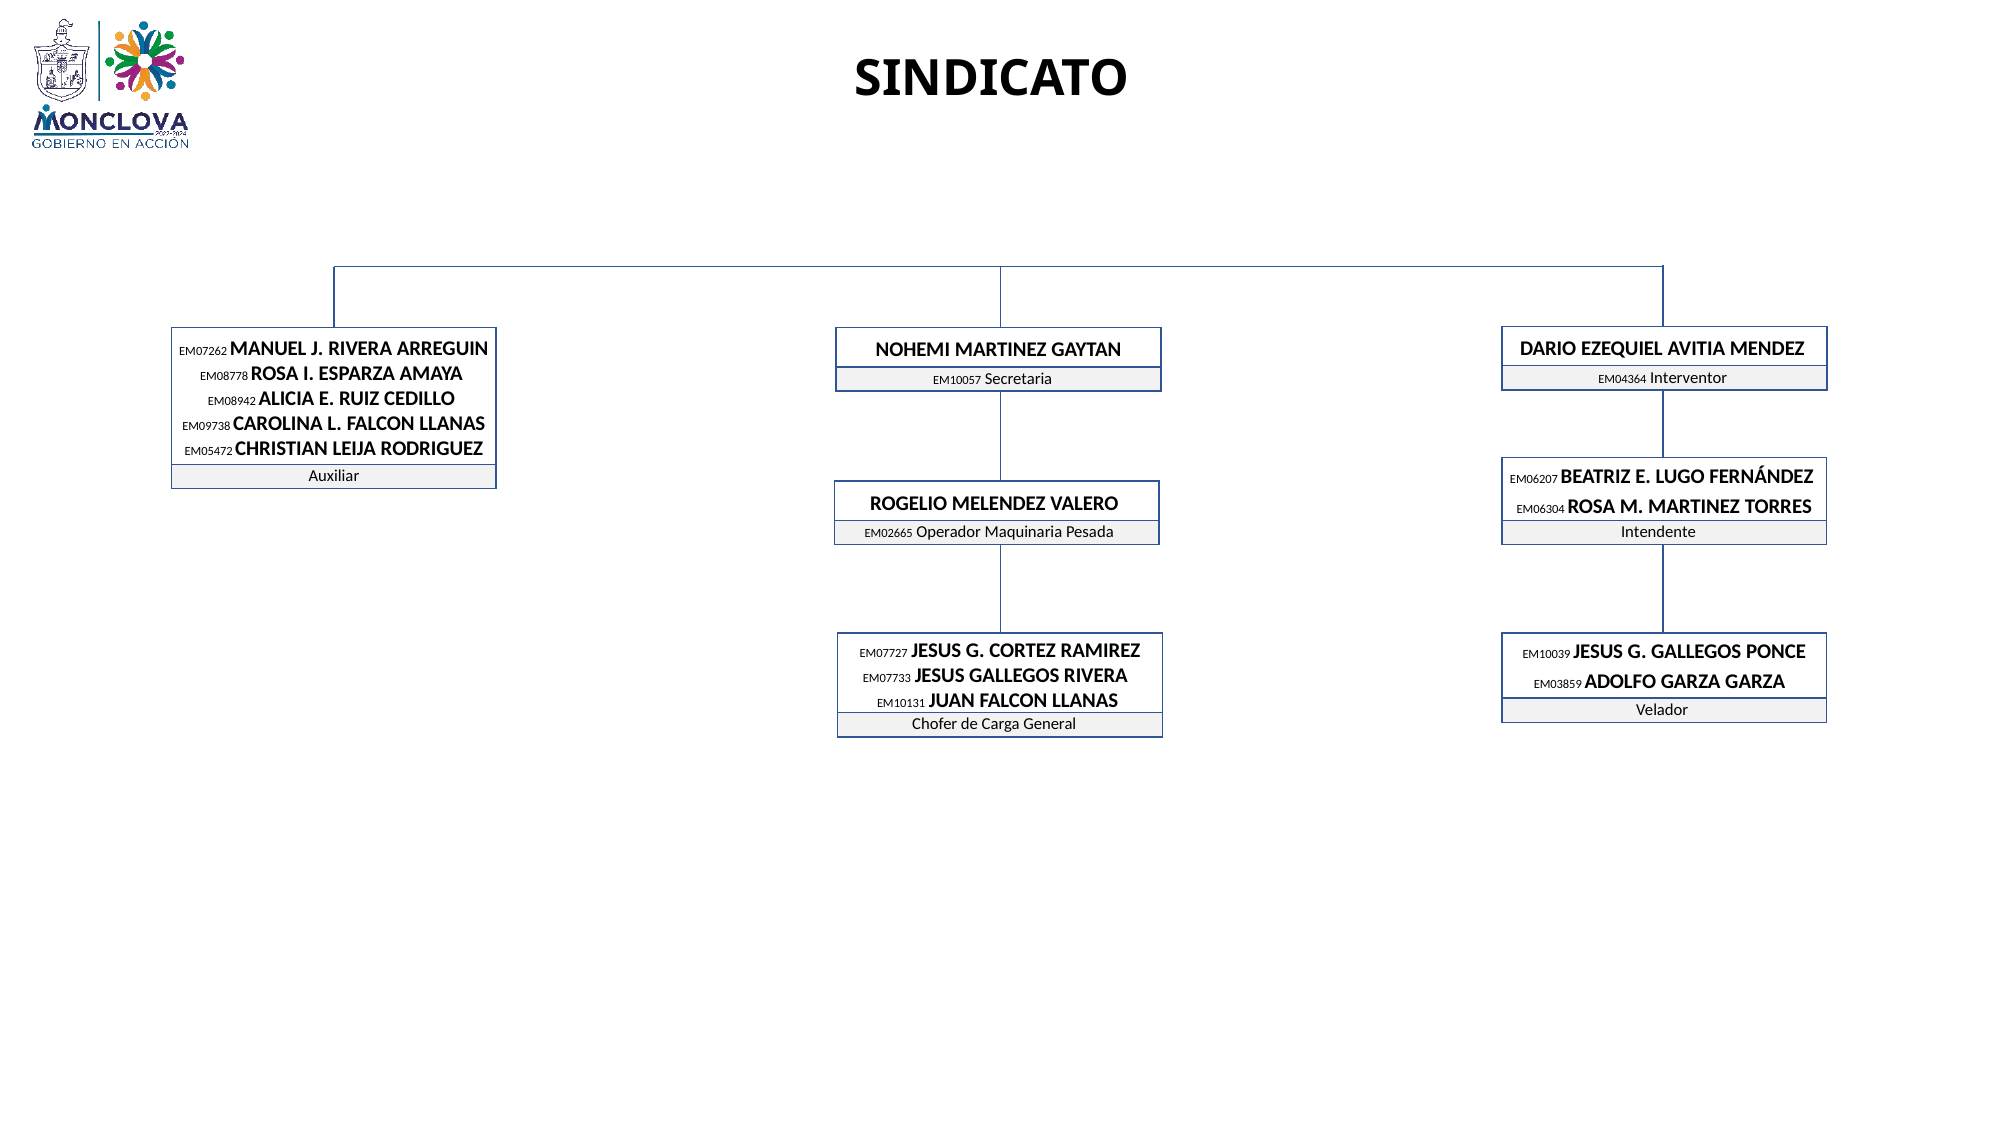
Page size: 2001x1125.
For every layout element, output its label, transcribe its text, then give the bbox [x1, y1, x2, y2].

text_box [1502, 326, 1828, 391]
picture [31, 19, 188, 148]
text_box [1501, 632, 1827, 723]
text_box SINDICATO [14, 5, 1983, 146]
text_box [834, 480, 1160, 545]
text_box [1501, 457, 1827, 545]
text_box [837, 633, 1163, 737]
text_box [171, 327, 497, 489]
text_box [836, 327, 1161, 392]
